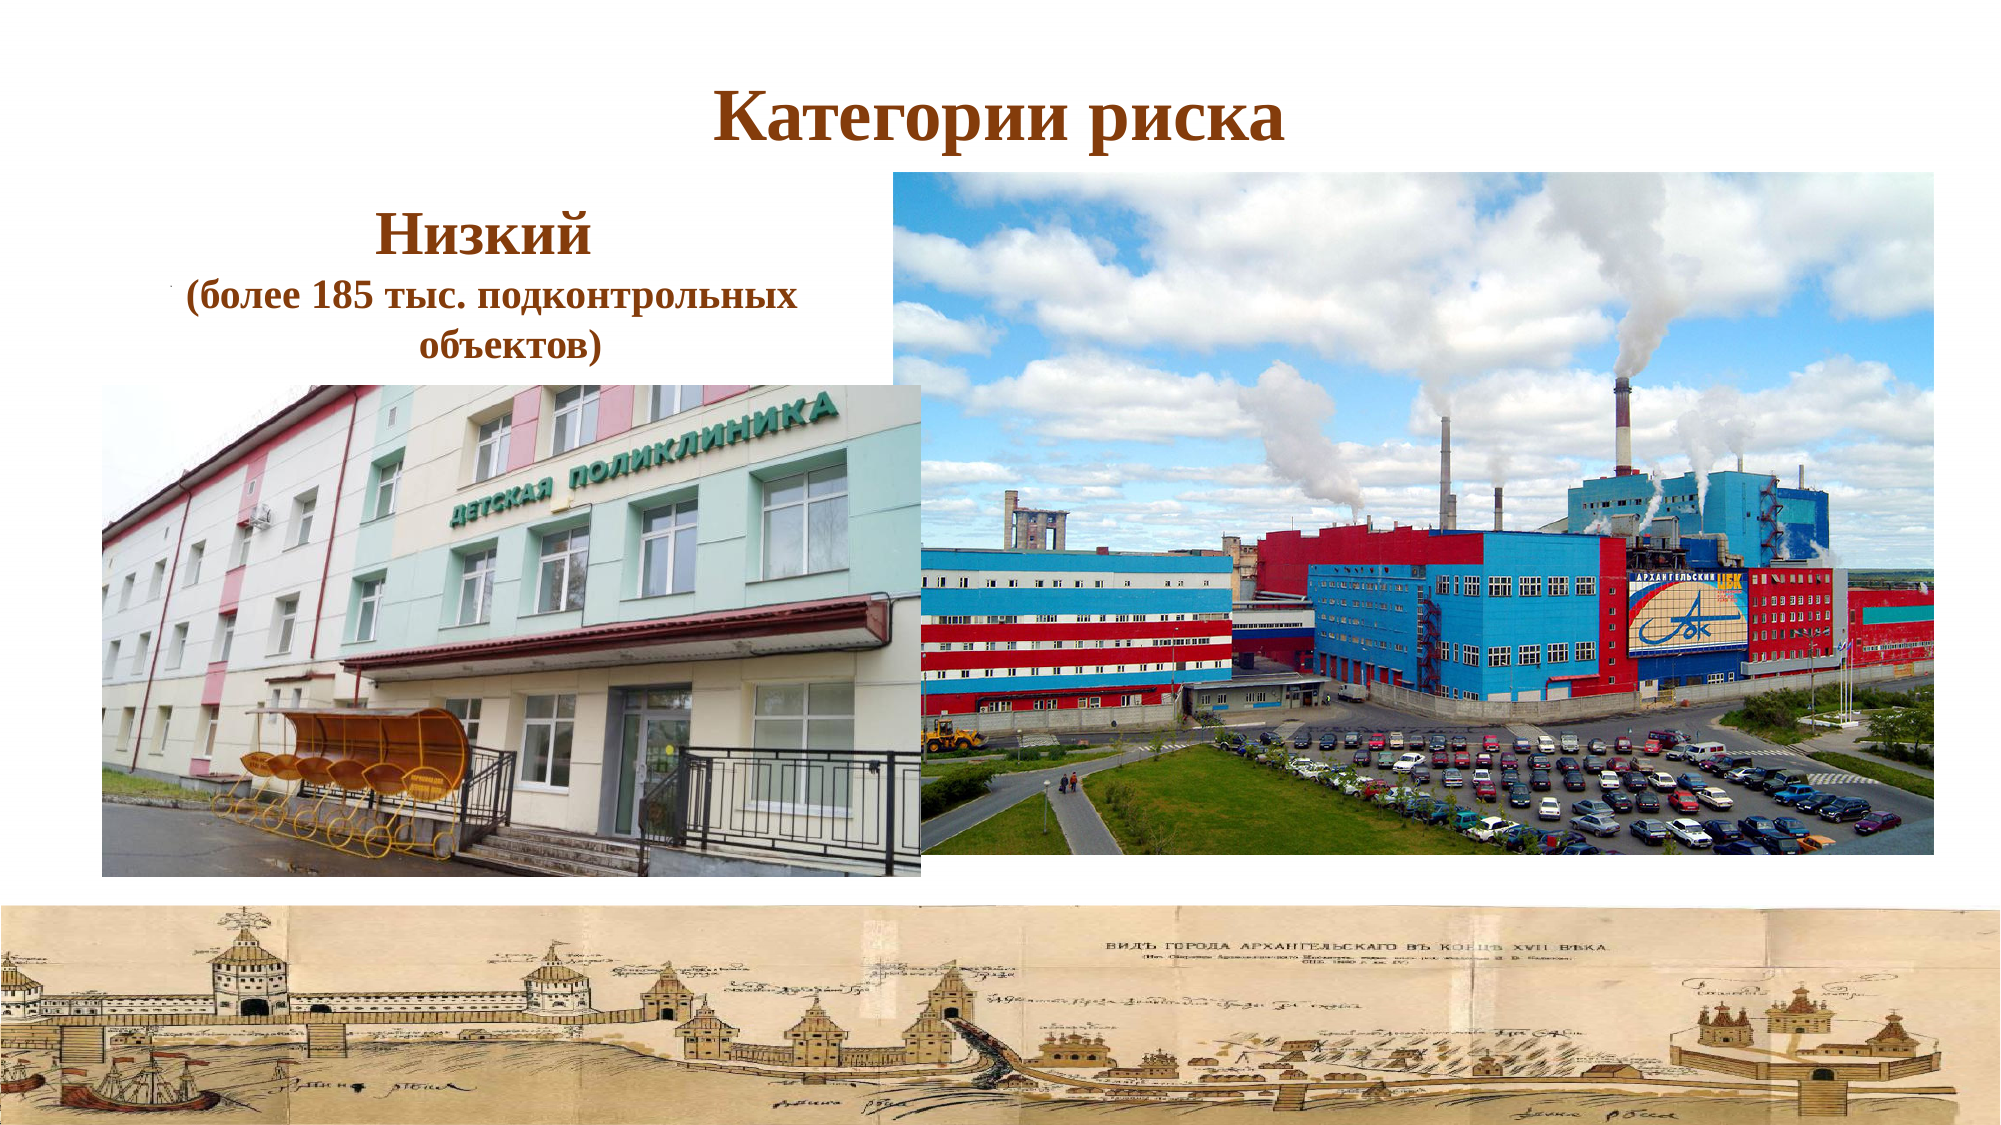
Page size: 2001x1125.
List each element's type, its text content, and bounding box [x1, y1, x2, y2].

picture [0, 0, 2001, 1125]
title Категории риска [137, 59, 1863, 173]
list Низкий (более 185 тыс. подконтрольных объектов) [137, 184, 847, 383]
